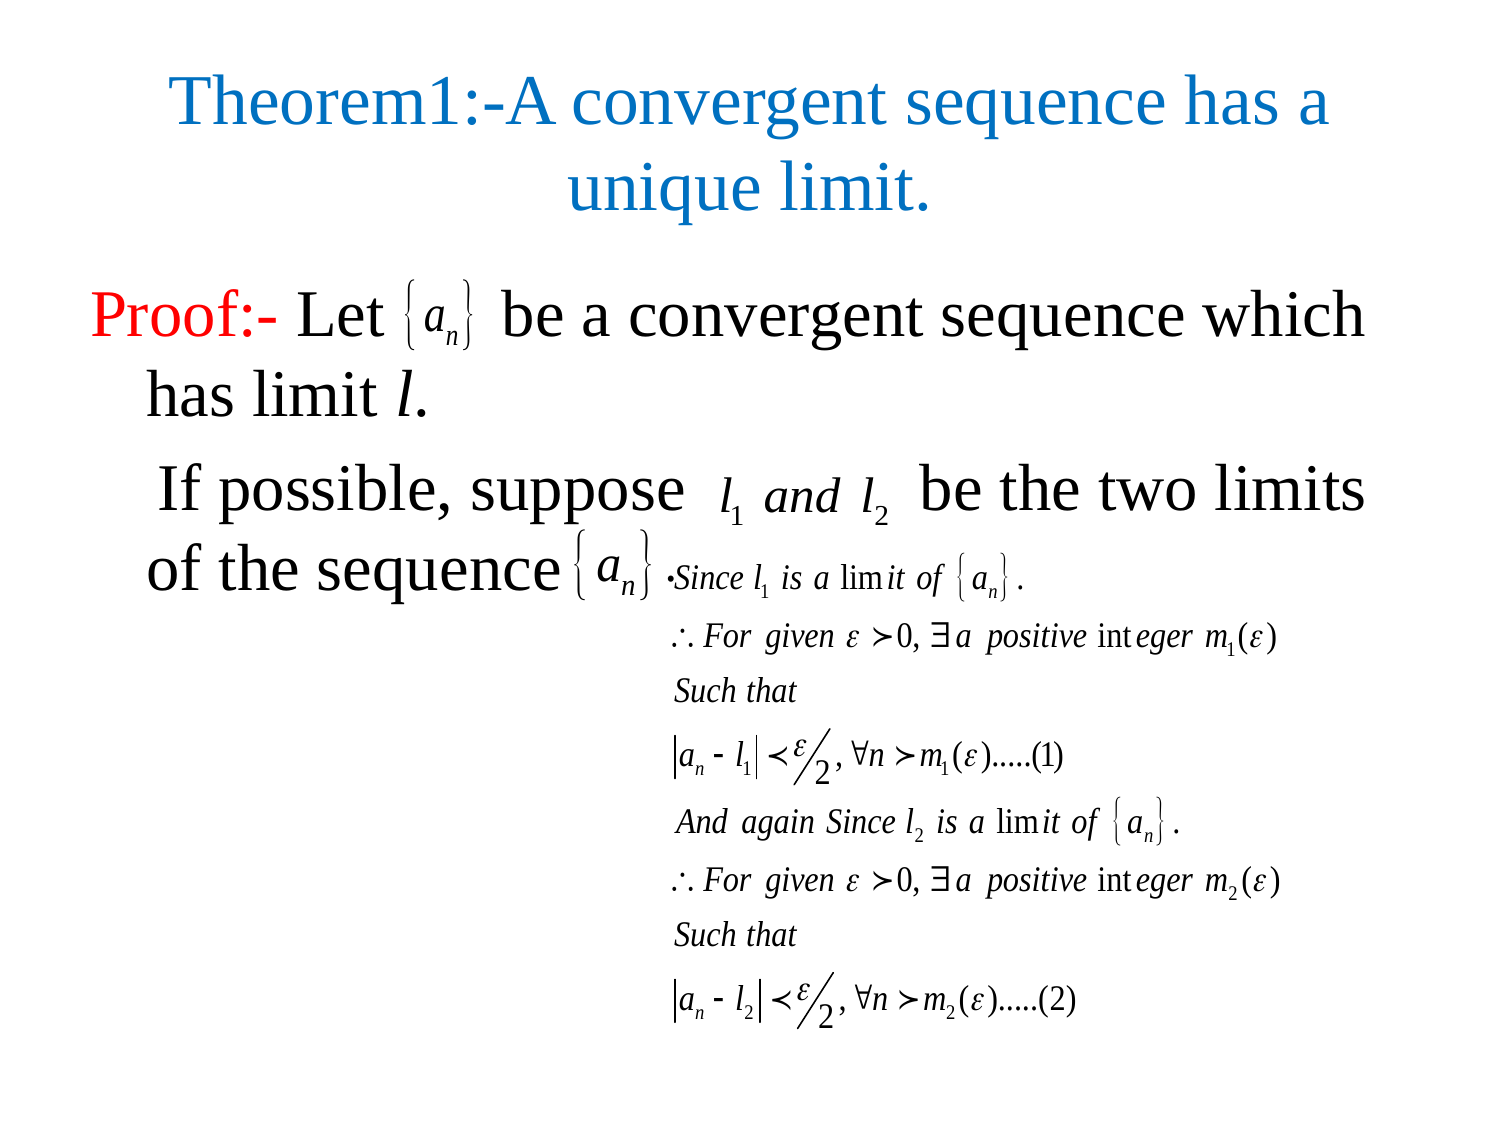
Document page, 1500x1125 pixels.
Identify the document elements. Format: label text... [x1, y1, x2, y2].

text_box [568, 524, 682, 613]
title Theorem1:-A convergent sequence has a unique limit. [75, 45, 1425, 233]
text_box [668, 549, 1288, 1038]
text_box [712, 462, 901, 538]
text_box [399, 274, 488, 363]
list Proof:- Let be a convergent sequence which has limit l. If possible, suppose be the two limits of the sequence [75, 262, 1425, 1005]
